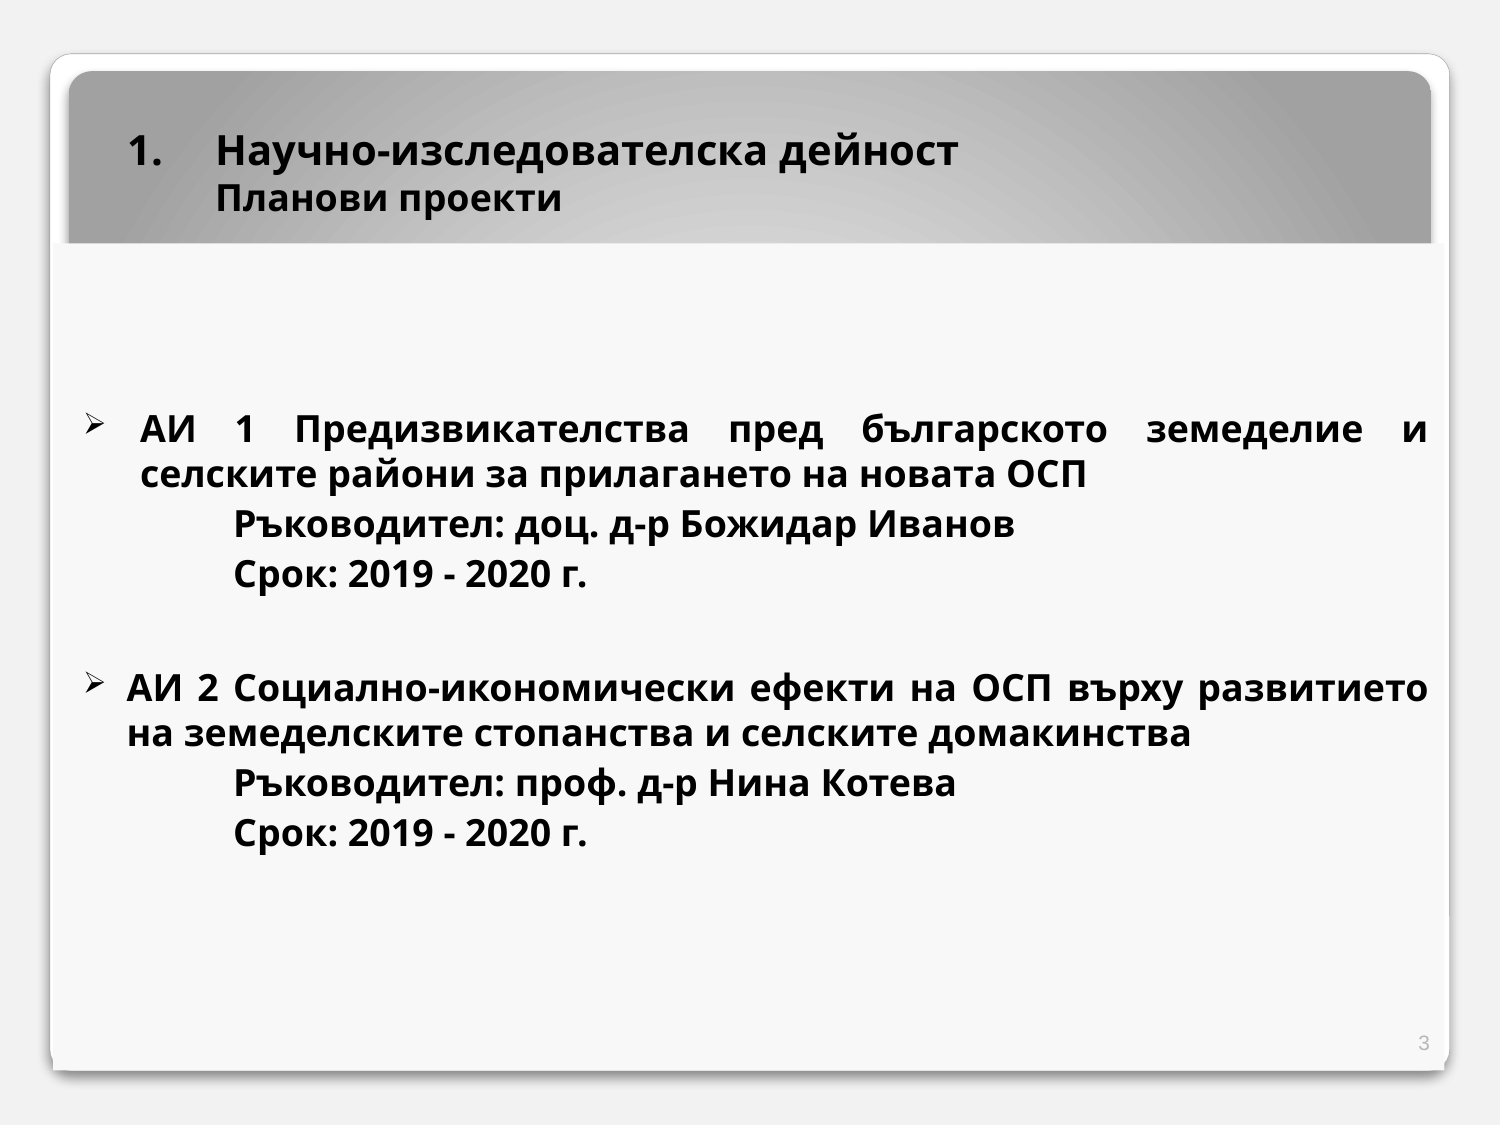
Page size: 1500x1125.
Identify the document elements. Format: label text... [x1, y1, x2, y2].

slide_number 3 [1369, 1002, 1445, 1063]
list АИ 1 Предизвикателства пред българското земеделие и селските райони за прилагането на новата ОСП Ръководител: доц. д-р Божидар Иванов Срок: 2019 - 2020 г. АИ 2 Социално-икономически ефекти на ОСП върху развитието на земеделските стопанства и селските домакинства Ръководител: проф. д-р Нина Котева Срок: 2019 - 2020 г. [52, 243, 1445, 1071]
text_box Научно-изследователска дейност Планови проекти [112, 54, 1388, 208]
